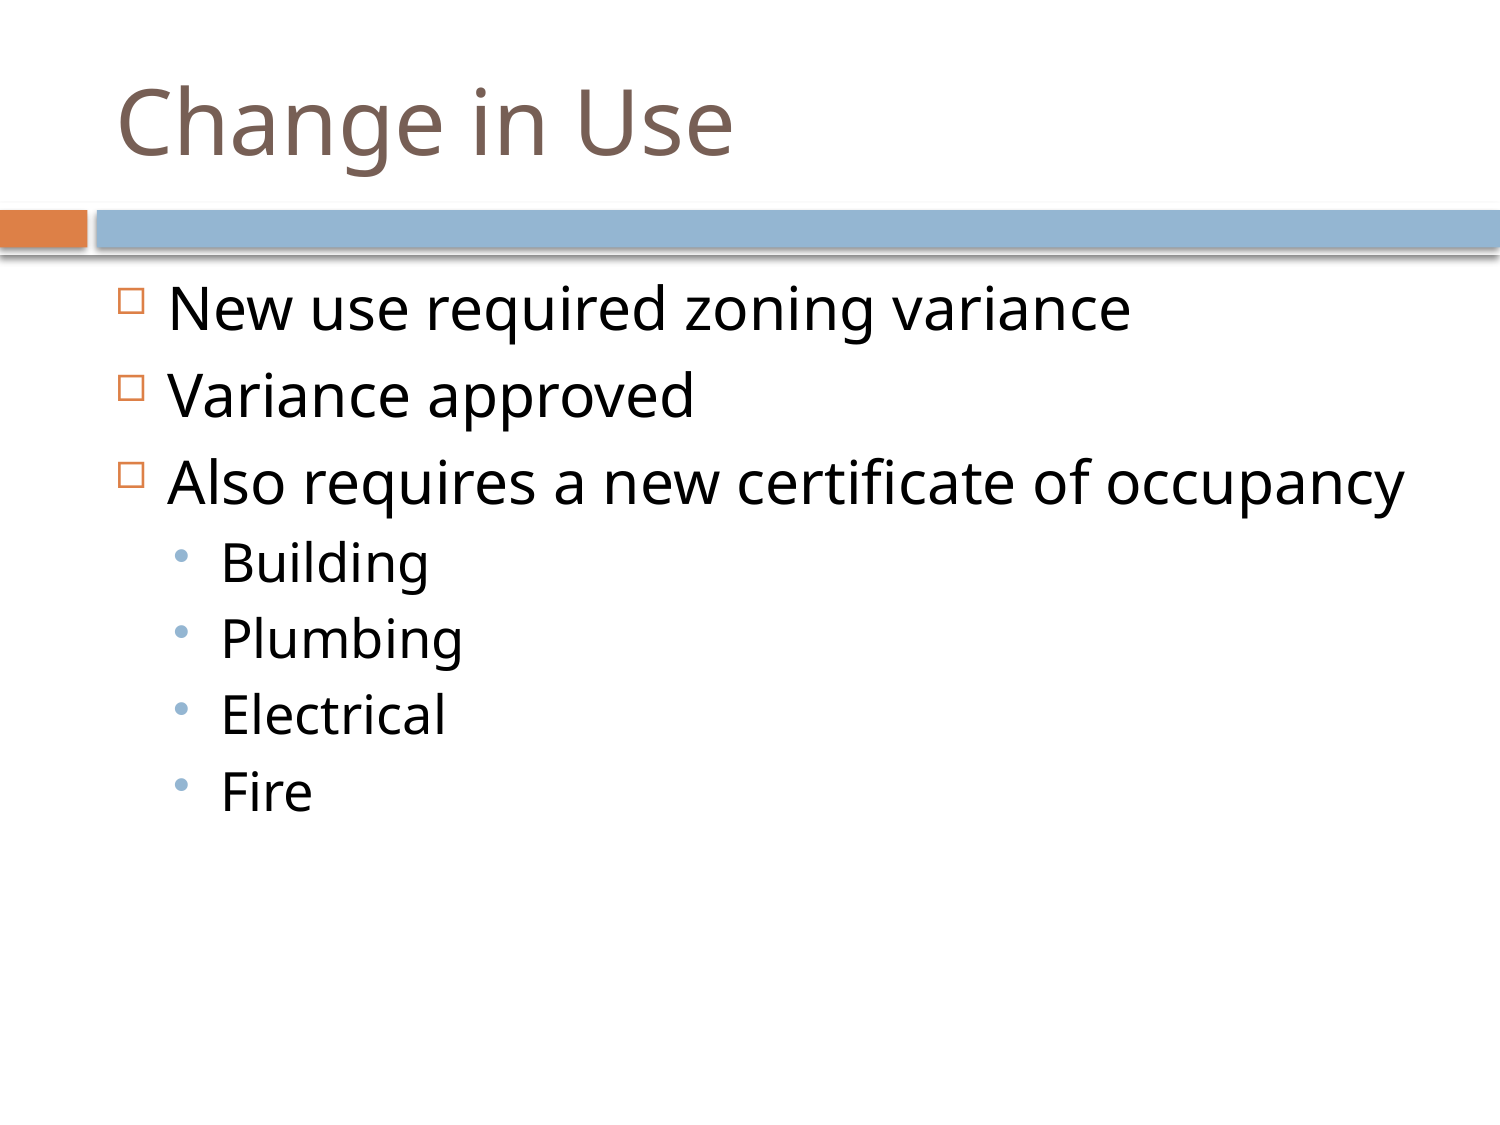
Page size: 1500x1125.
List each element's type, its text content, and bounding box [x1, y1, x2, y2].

title Change in Use [100, 37, 1438, 200]
list New use required zoning variance Variance approved Also requires a new certificate of occupancy Building Plumbing Electrical Fire [100, 262, 1438, 1000]
